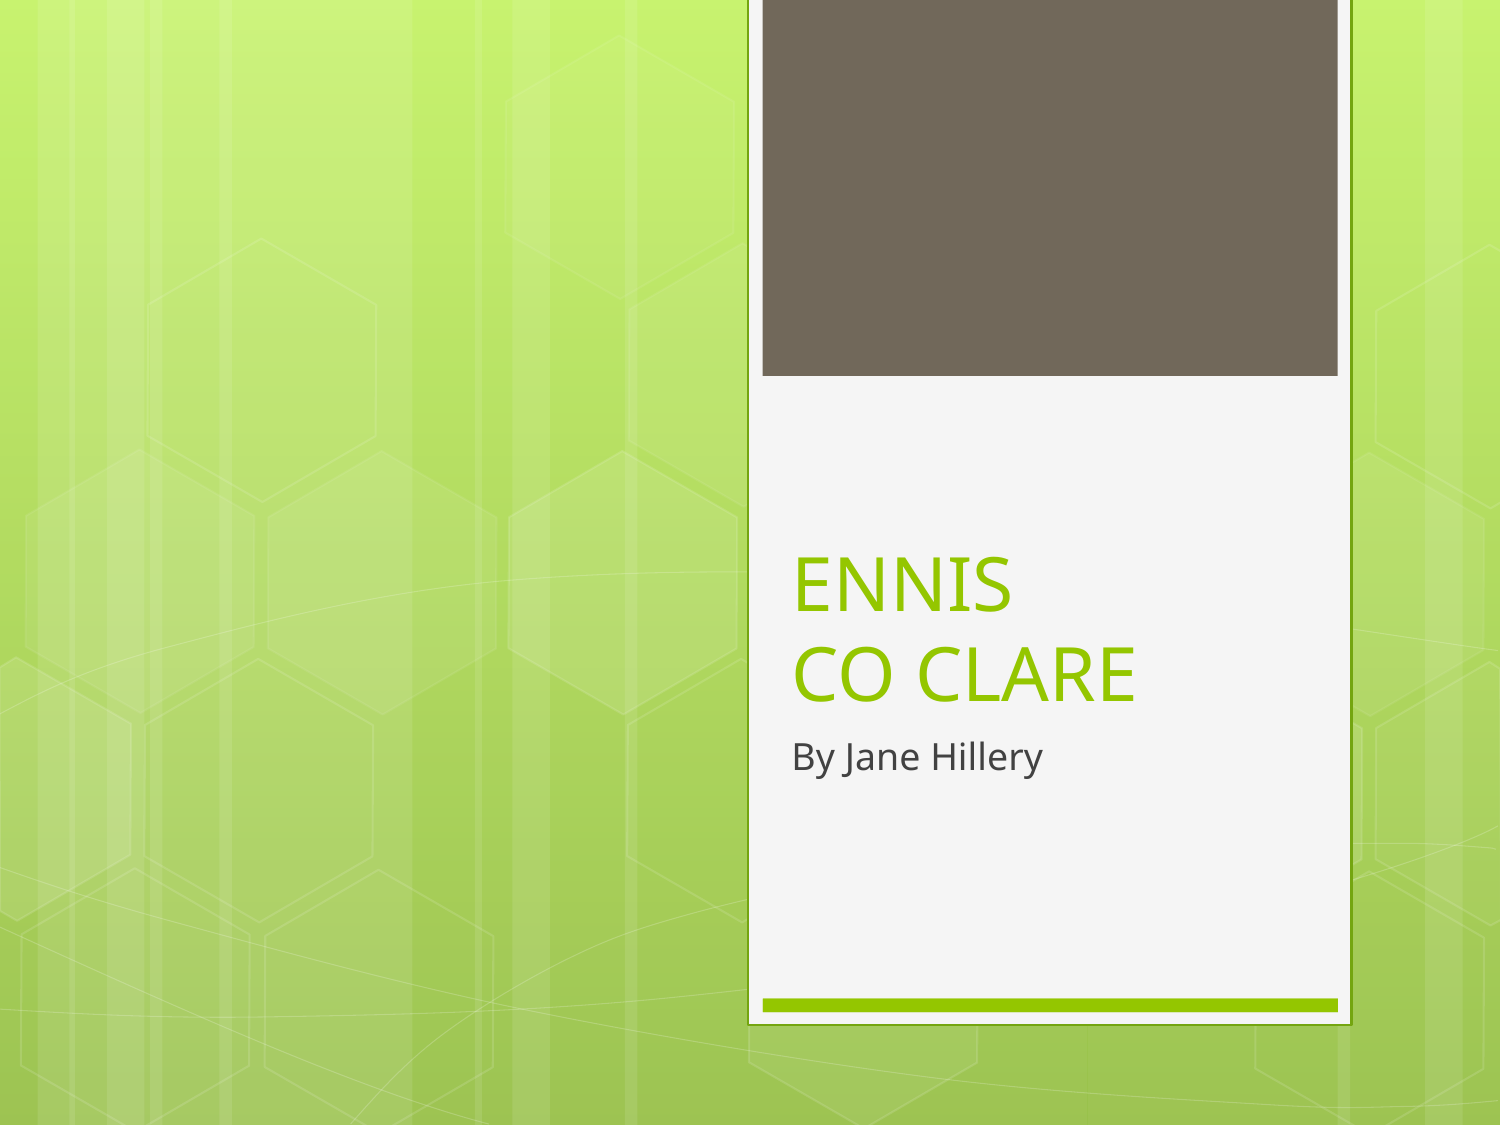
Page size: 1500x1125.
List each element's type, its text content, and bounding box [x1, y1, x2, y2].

subtitle By Jane Hillery [776, 725, 1320, 933]
title ENNIS CO CLARE [776, 444, 1320, 724]
